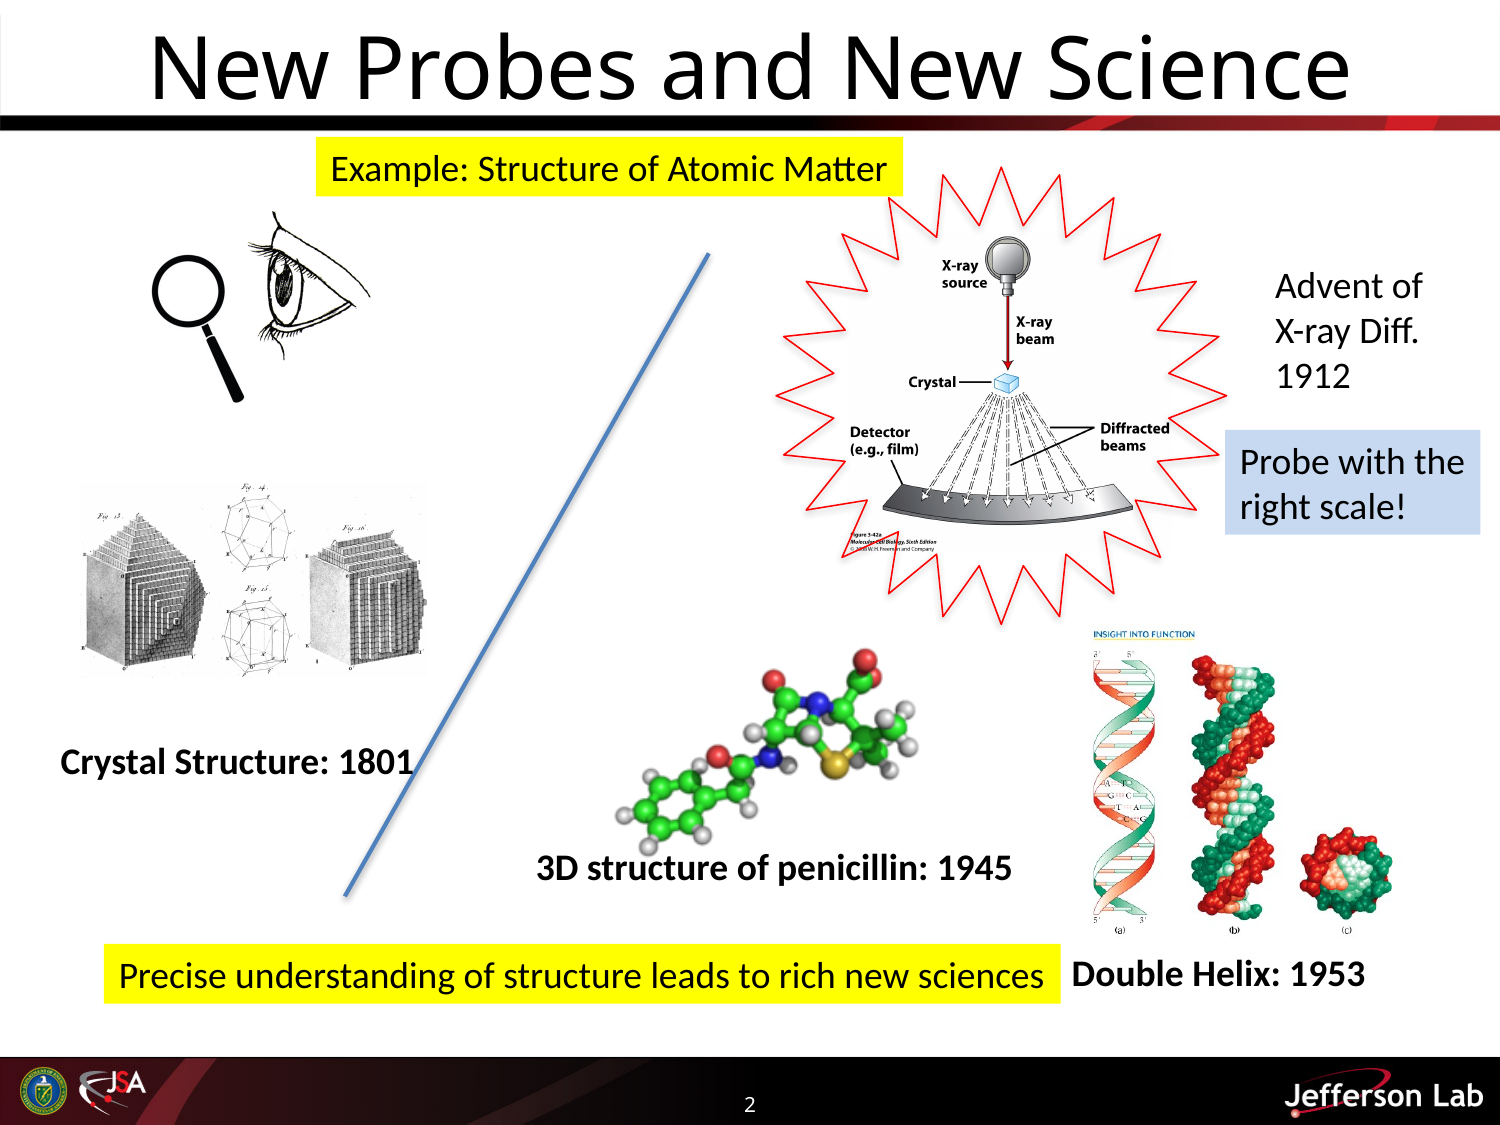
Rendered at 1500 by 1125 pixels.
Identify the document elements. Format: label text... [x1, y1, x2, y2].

text_box Precise understanding of structure leads to rich new sciences [103, 943, 1061, 1004]
text_box [1177, 331, 1220, 369]
title New Probes and New Science [75, 31, 1425, 98]
text_box [887, 561, 930, 595]
text_box [1177, 423, 1220, 461]
text_box Double Helix: 1953 [1056, 941, 1415, 1001]
text_box [936, 166, 1067, 232]
text_box [1177, 484, 1198, 511]
text_box Probe with the right scale! [1225, 429, 1481, 535]
text_box [0, 0, 1500, 125]
text_box Example: Structure of Atomic Matter [315, 136, 904, 197]
text_box Advent of X-ray Diff. 1912 [1260, 253, 1439, 429]
text_box [1177, 375, 1228, 416]
text_box [775, 280, 843, 511]
slide_number 2 [575, 1090, 925, 1122]
text_box 3D structure of penicillin: 1945 [714, 835, 1029, 896]
text_box [1071, 197, 1115, 232]
text_box [936, 561, 1067, 626]
text_box Crystal Structure: 1801 [45, 729, 339, 790]
text_box [887, 197, 932, 232]
text_box [1177, 280, 1198, 307]
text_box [344, 253, 709, 897]
text_box [1073, 561, 1115, 595]
picture [0, 125, 1500, 1125]
